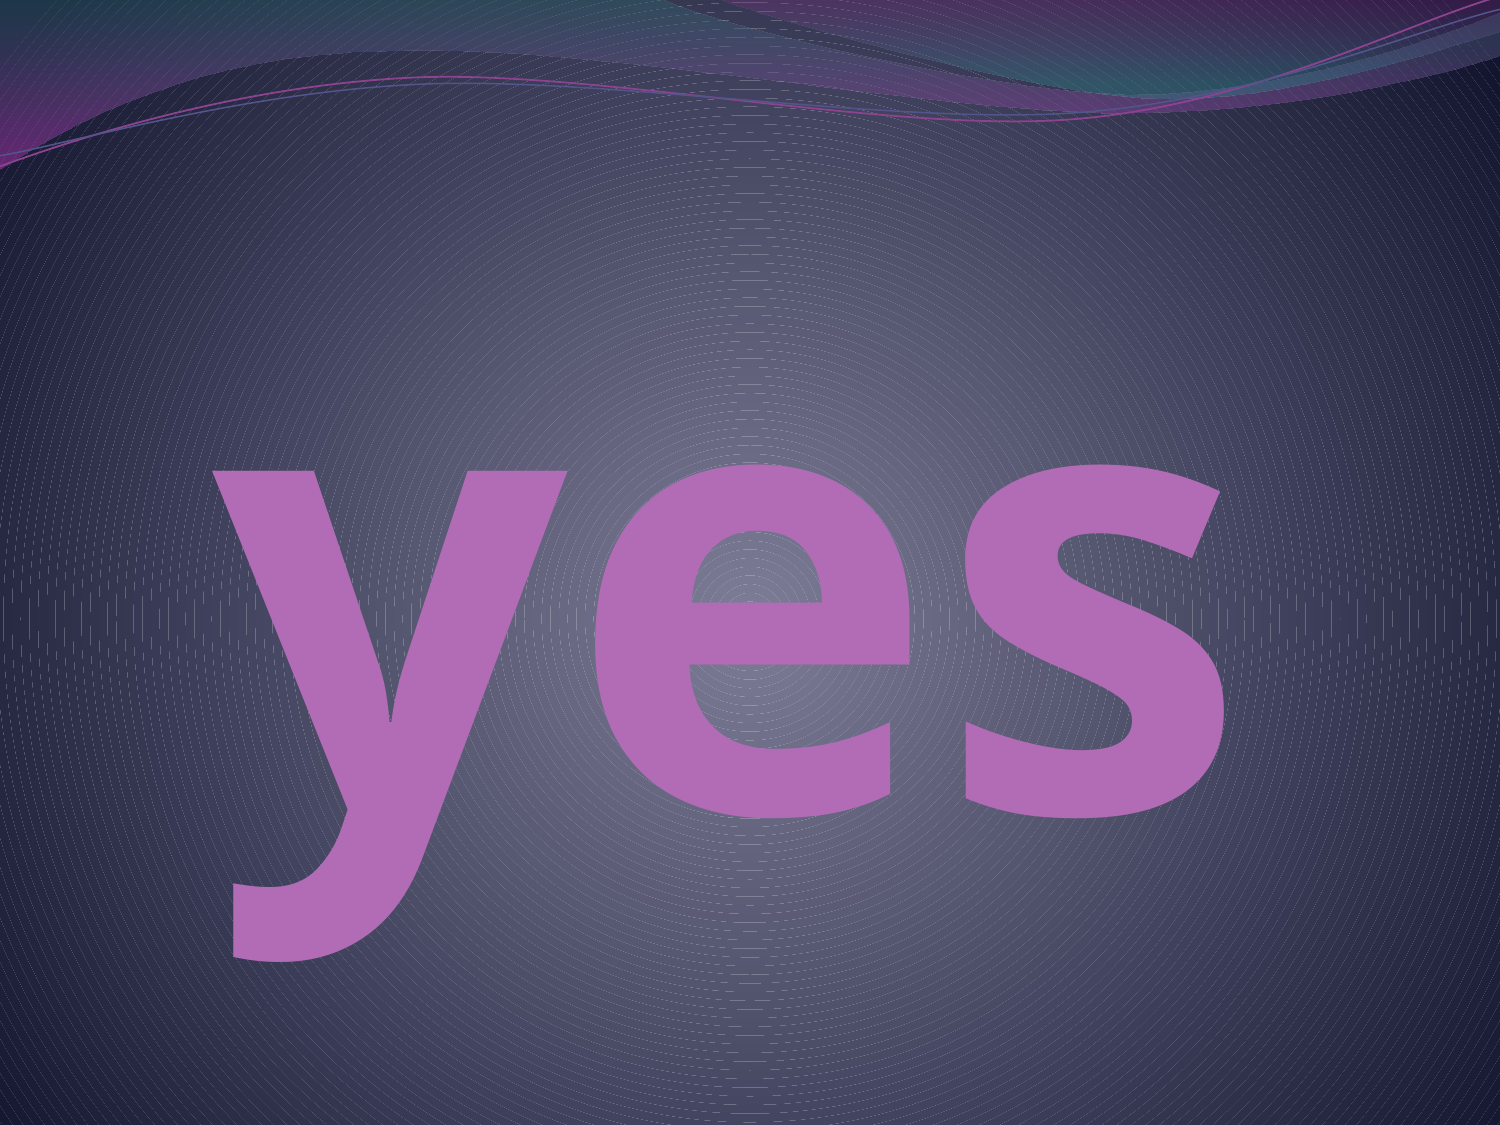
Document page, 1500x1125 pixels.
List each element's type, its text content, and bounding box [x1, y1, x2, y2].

title yes [87, 224, 1376, 938]
